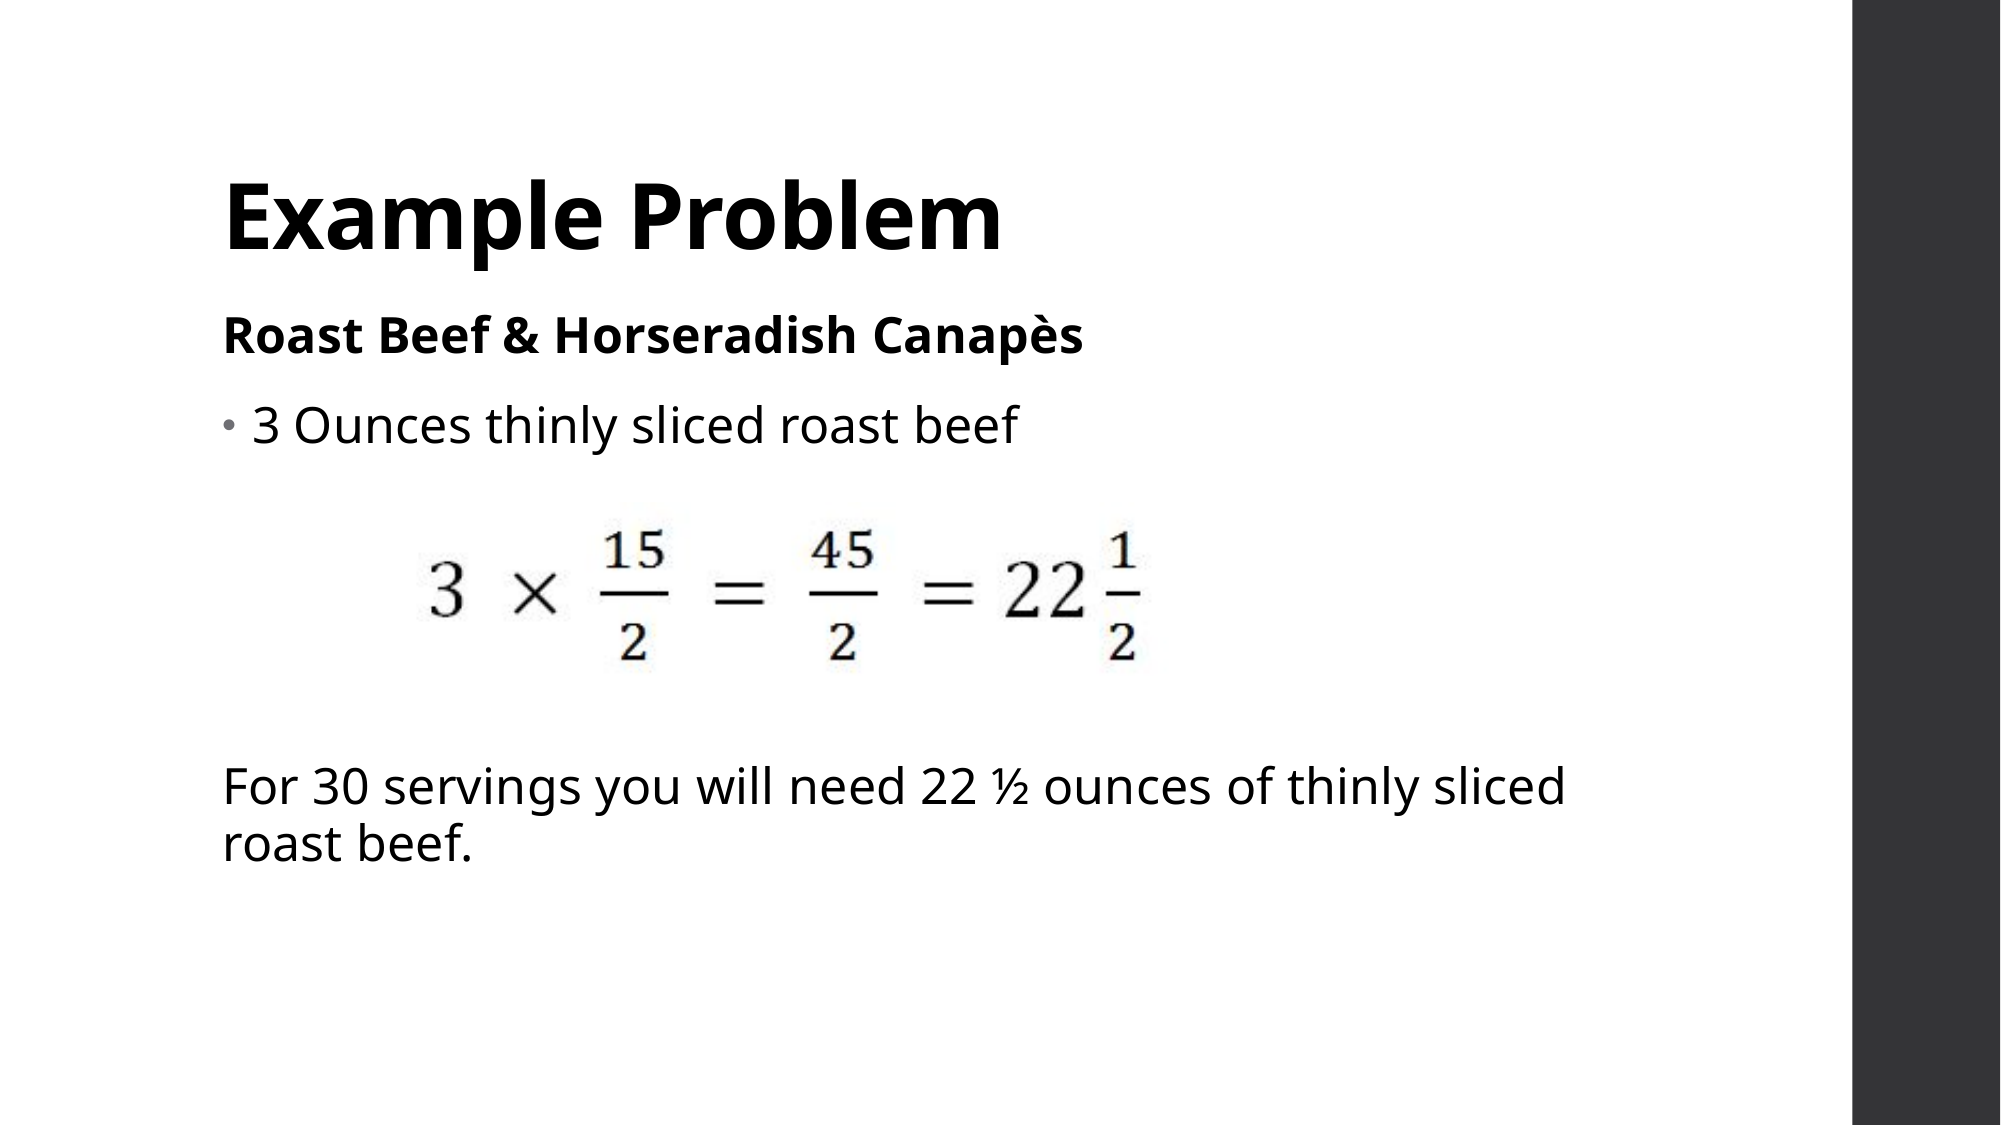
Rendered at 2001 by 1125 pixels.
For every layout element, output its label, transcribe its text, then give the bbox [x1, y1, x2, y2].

list Roast Beef & Horseradish Canapès 3 Ounces thinly sliced roast beef For 30 servings you will need 22 ½ ounces of thinly sliced roast beef. [206, 299, 1617, 1014]
title Example Problem [206, 60, 1797, 278]
picture [383, 502, 1192, 699]
